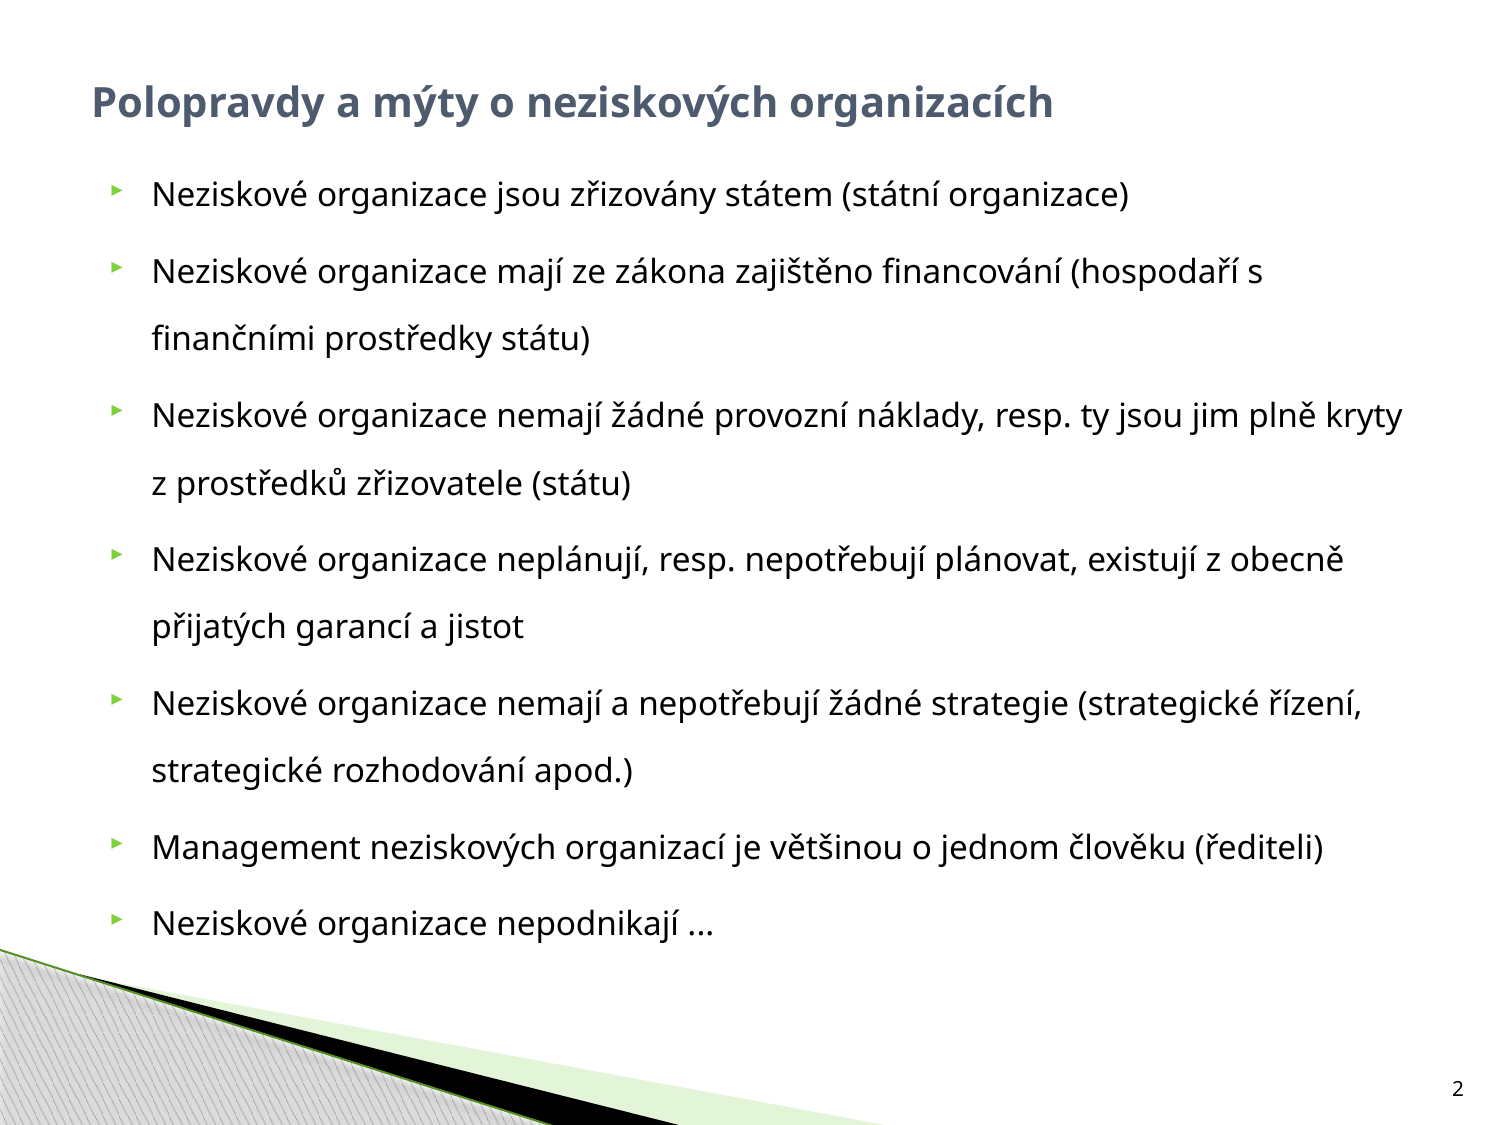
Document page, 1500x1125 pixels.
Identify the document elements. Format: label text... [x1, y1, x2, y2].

list Neziskové organizace jsou zřizovány státem (státní organizace) Neziskové organizace mají ze zákona zajištěno financování (hospodaří s finančními prostředky státu) Neziskové organizace nemají žádné provozní náklady, resp. ty jsou jim plně kryty z prostředků zřizovatele (státu) Neziskové organizace neplánují, resp. nepotřebují plánovat, existují z obecně přijatých garancí a jistot Neziskové organizace nemají a nepotřebují žádné strategie (strategické řízení, strategické rozhodování apod.) Management neziskových organizací je většinou o jednom člověku (řediteli) Neziskové organizace nepodnikají ... [76, 90, 1437, 811]
slide_number 2 [1418, 1051, 1479, 1112]
title Polopravdy a mýty o neziskových organizacích [76, 19, 1366, 183]
